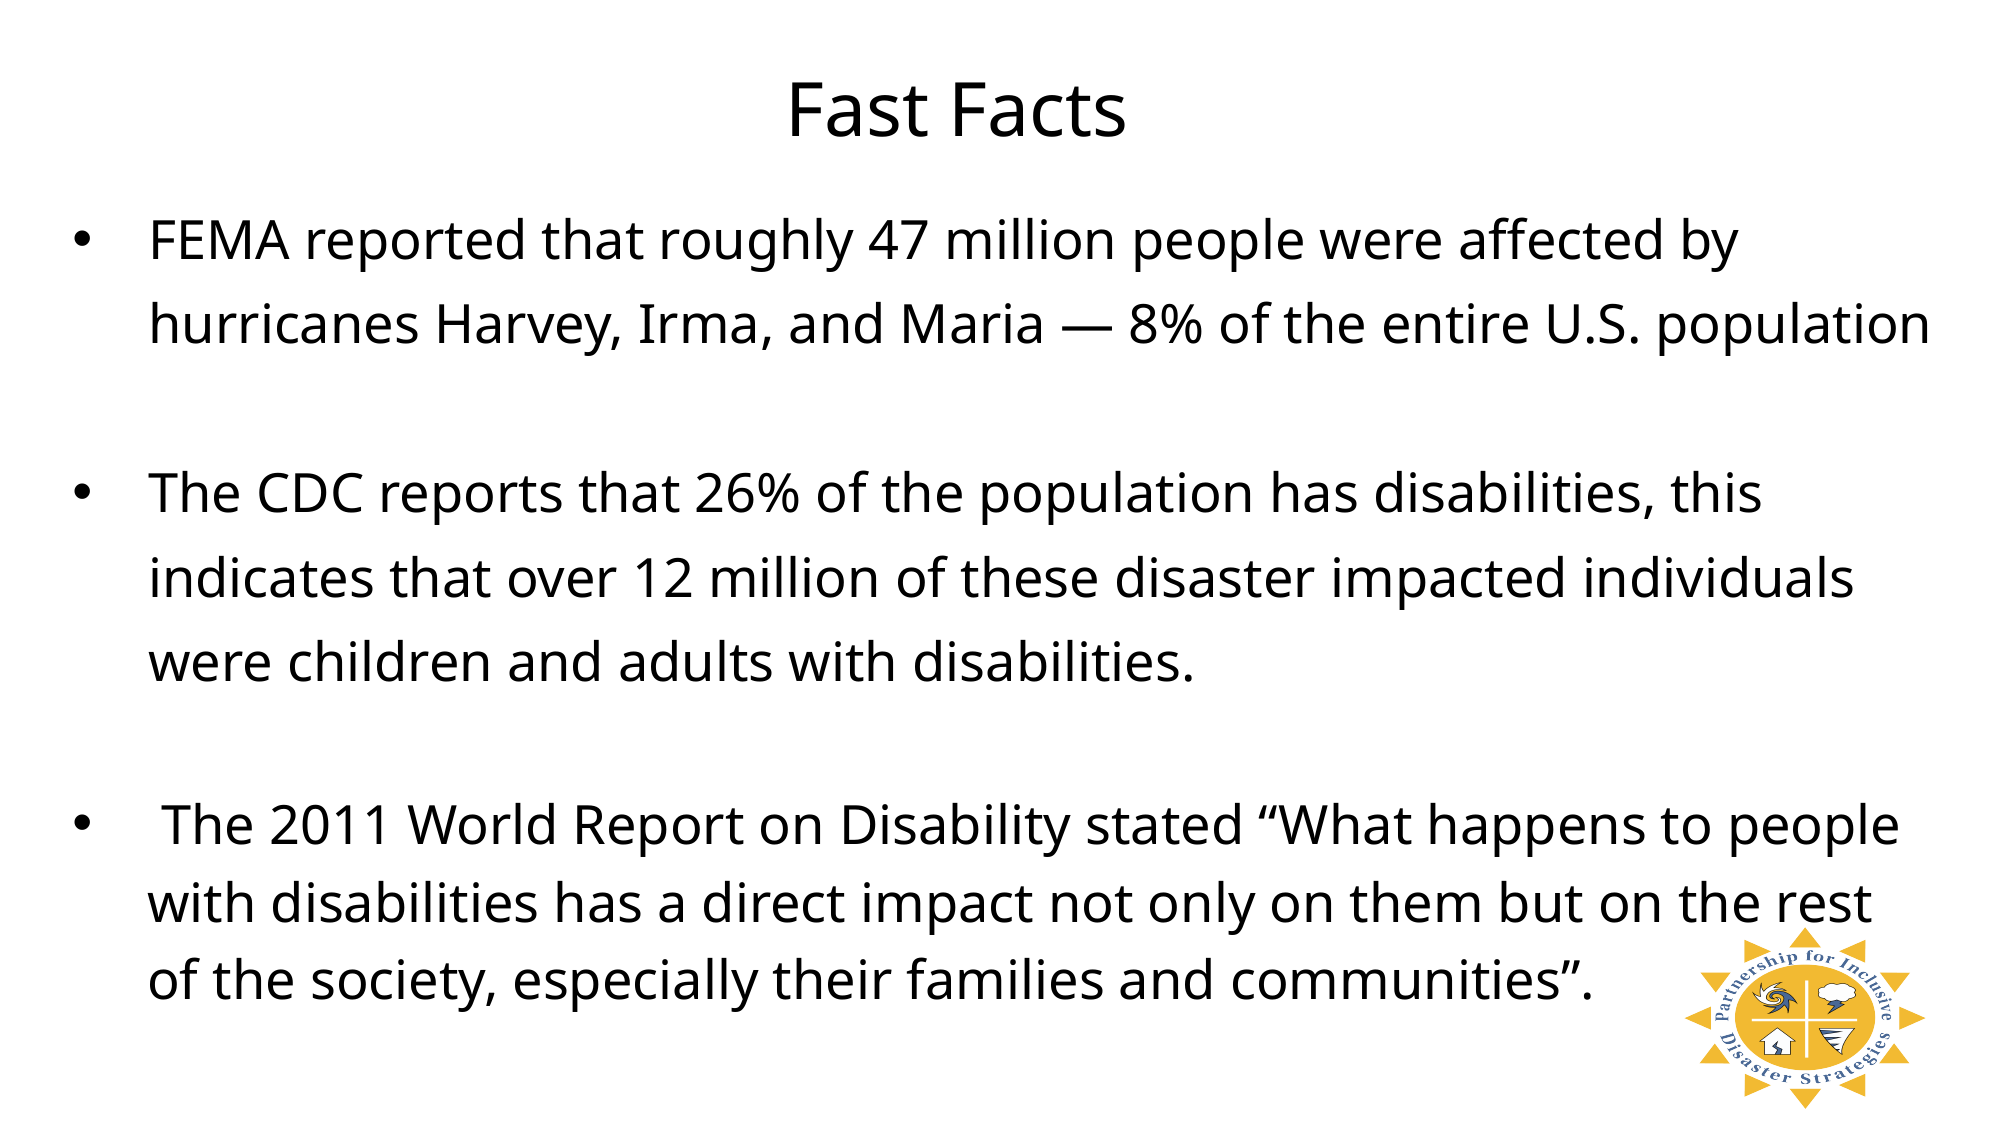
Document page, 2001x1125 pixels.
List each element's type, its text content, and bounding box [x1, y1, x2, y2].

text_box Fast Facts [770, 53, 1144, 159]
text_box FEMA reported that roughly 47 million people were affected by hurricanes Harvey, Irma, and Maria — 8% of the entire U.S. population The CDC reports that 26% of the population has disabilities, this indicates that over 12 million of these disaster impacted individuals were children and adults with disabilities. The 2011 World Report on Disability stated “What happens to people with disabilities has a direct impact not only on them but on the rest of the society, especially their families and communities”. [57, 178, 1951, 1125]
